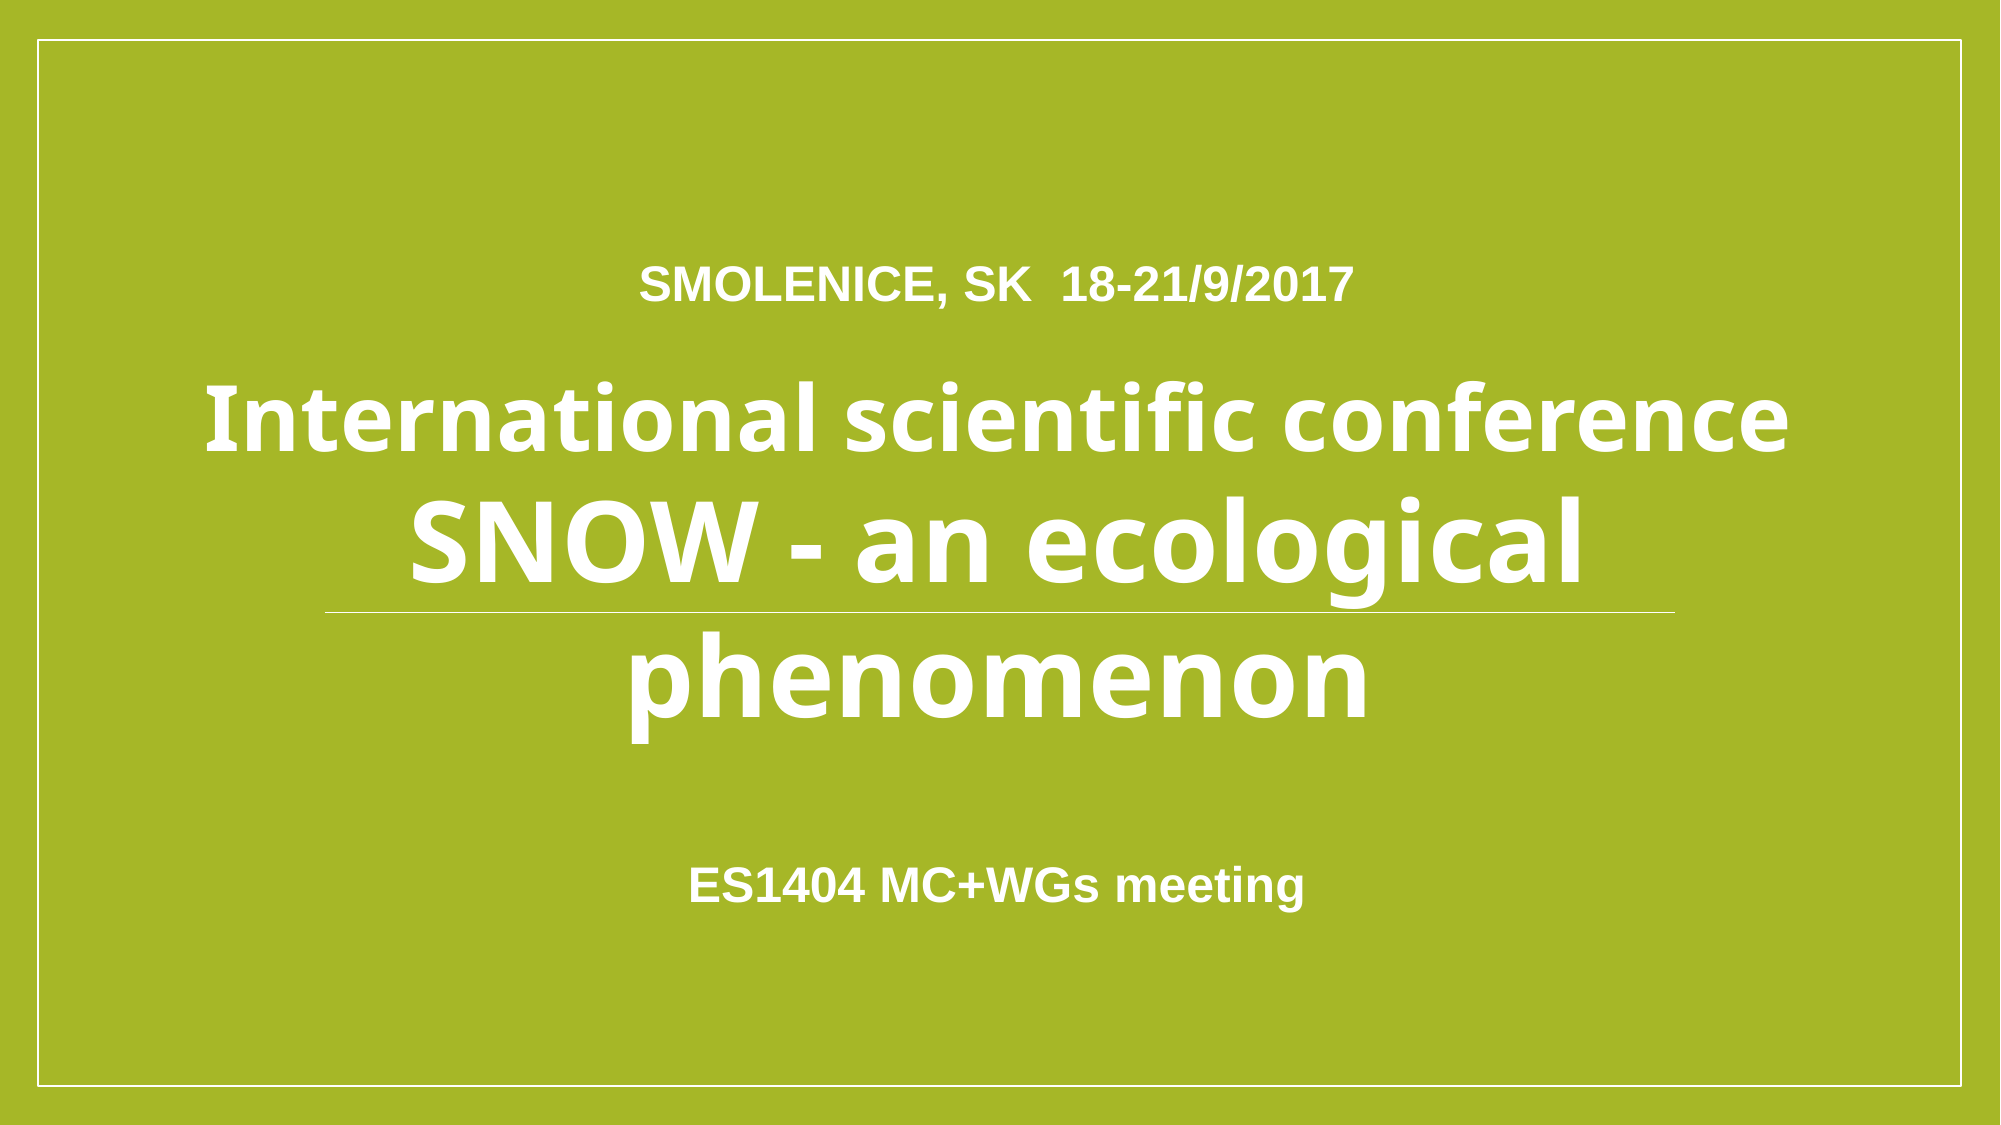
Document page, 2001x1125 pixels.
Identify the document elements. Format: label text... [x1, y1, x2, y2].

title Smolenice, SK 18-21/9/2017 [119, 204, 1875, 319]
text_box International scientific conference SNOW - an ecological phenomenon [64, 352, 1933, 748]
subtitle ES1404 MC+WGs meeting [119, 851, 1875, 969]
